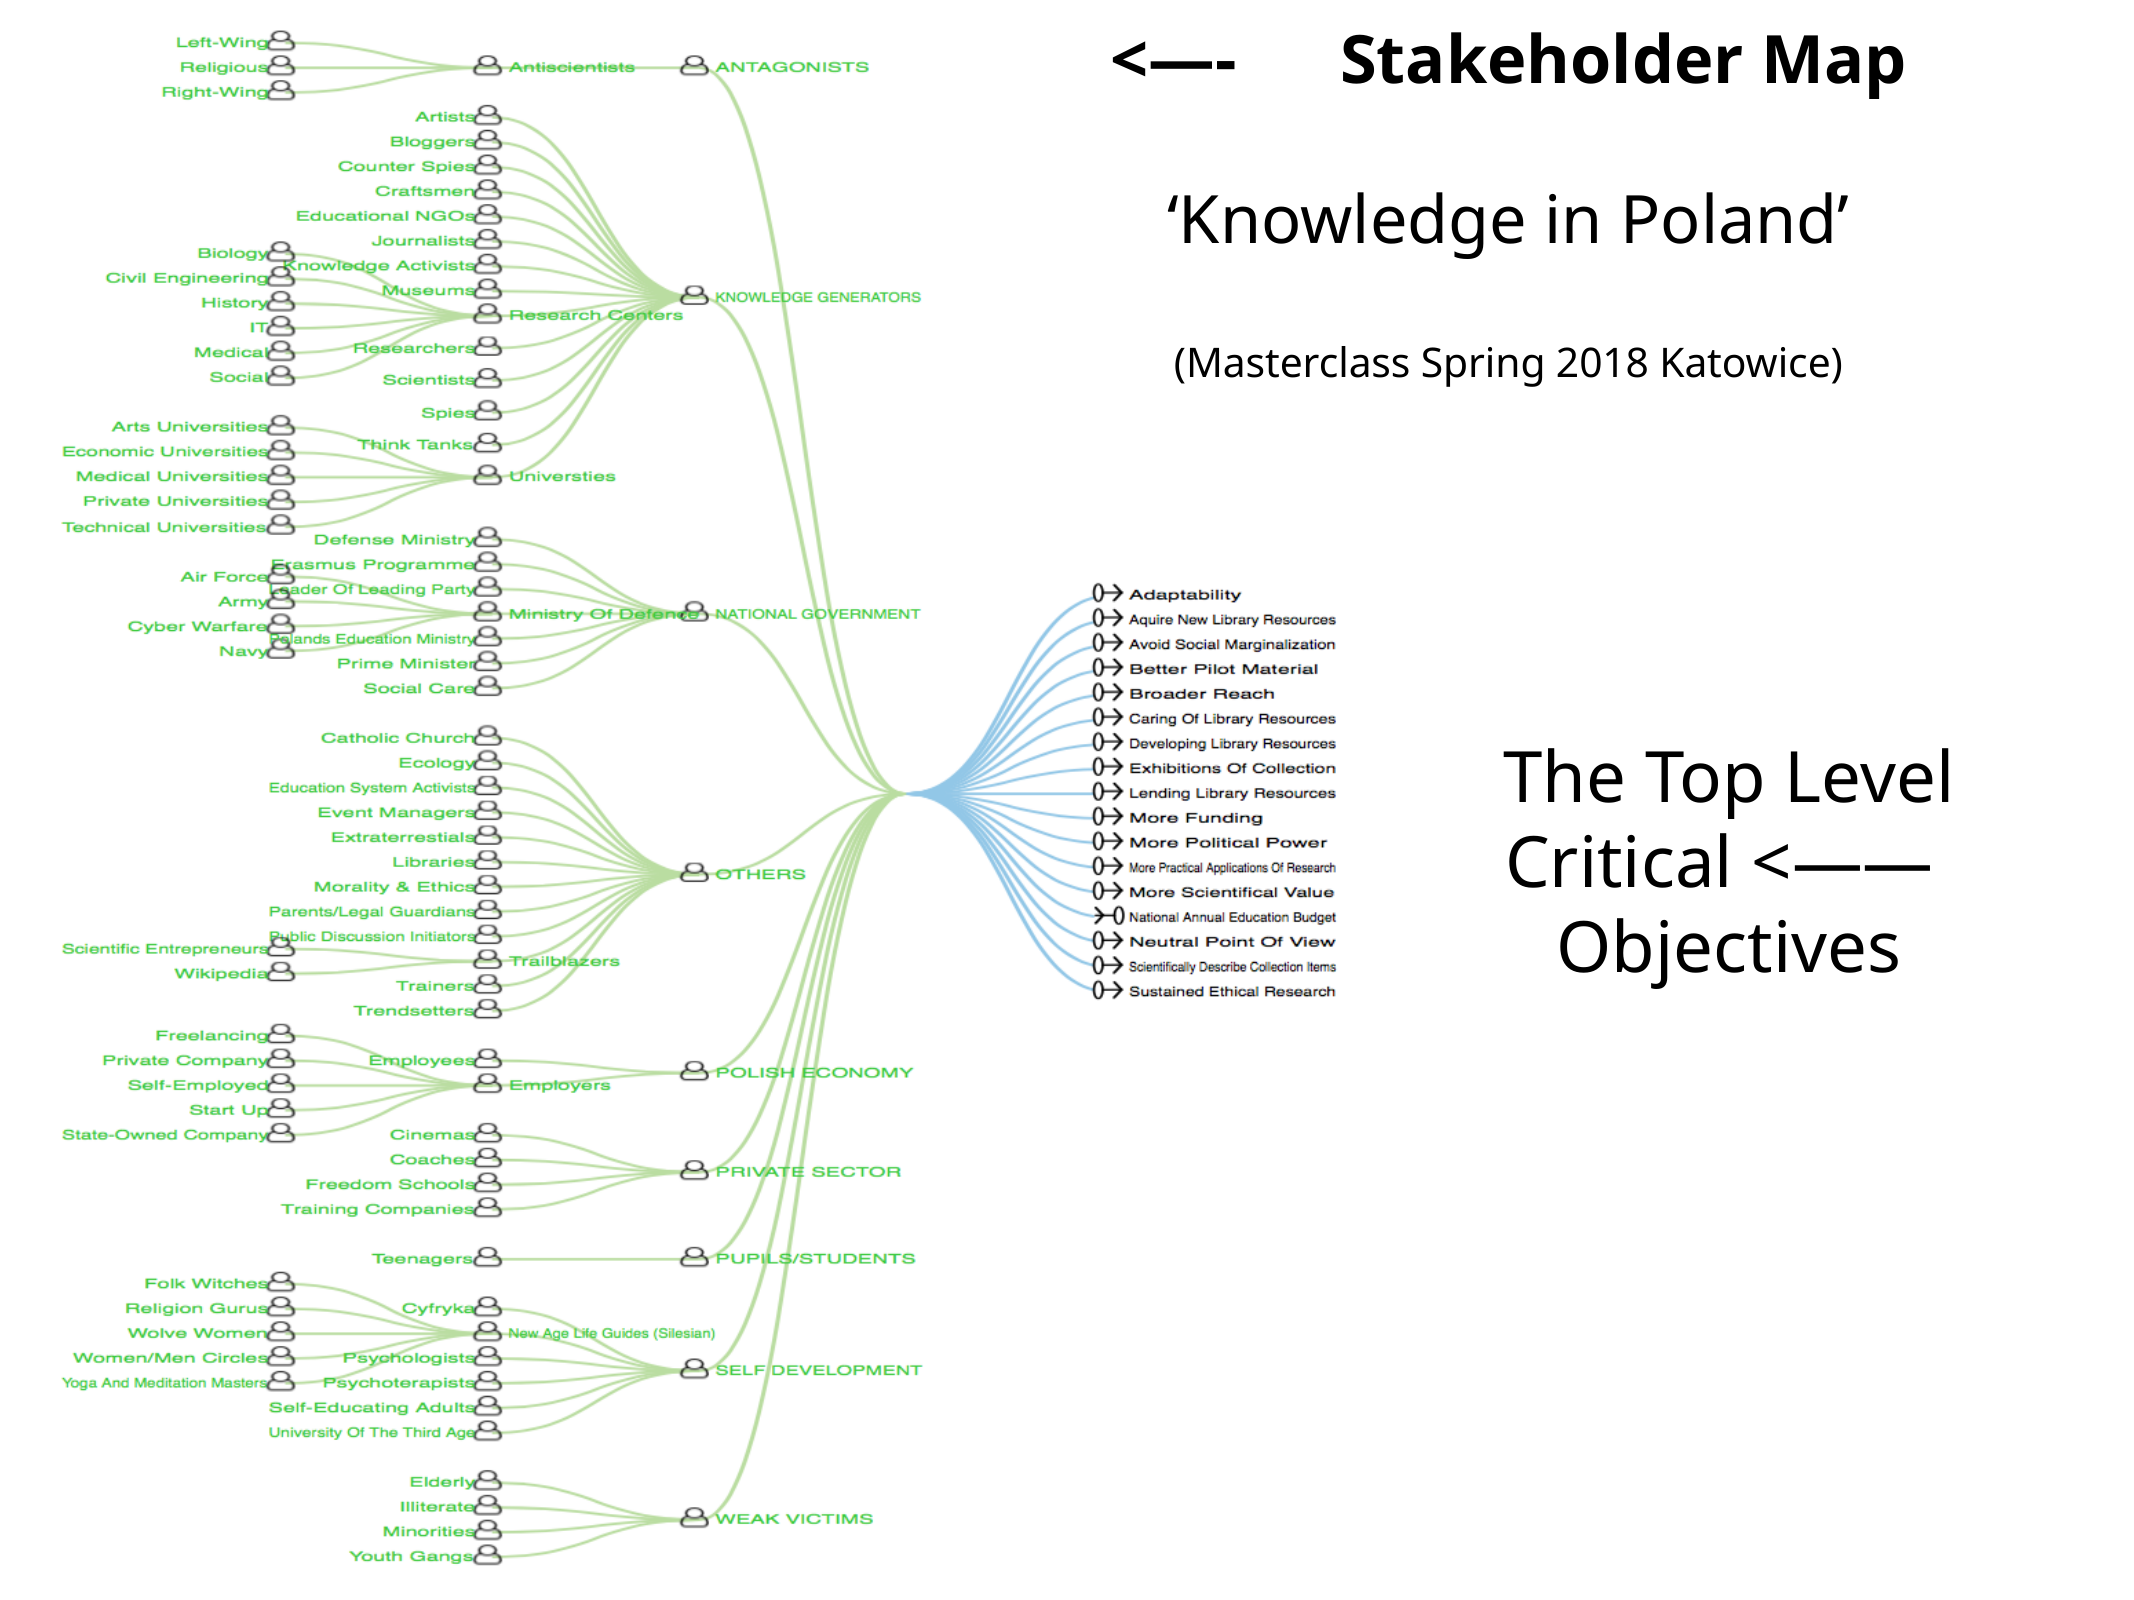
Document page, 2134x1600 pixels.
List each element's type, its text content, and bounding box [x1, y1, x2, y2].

picture [33, 0, 1373, 1600]
list The Top Level Critical <—— Objectives [1373, 722, 2086, 909]
title <—- Stakeholder Map ‘Knowledge in Poland’ (Masterclass Spring 2018 Katowice) [1373, 42, 2089, 475]
